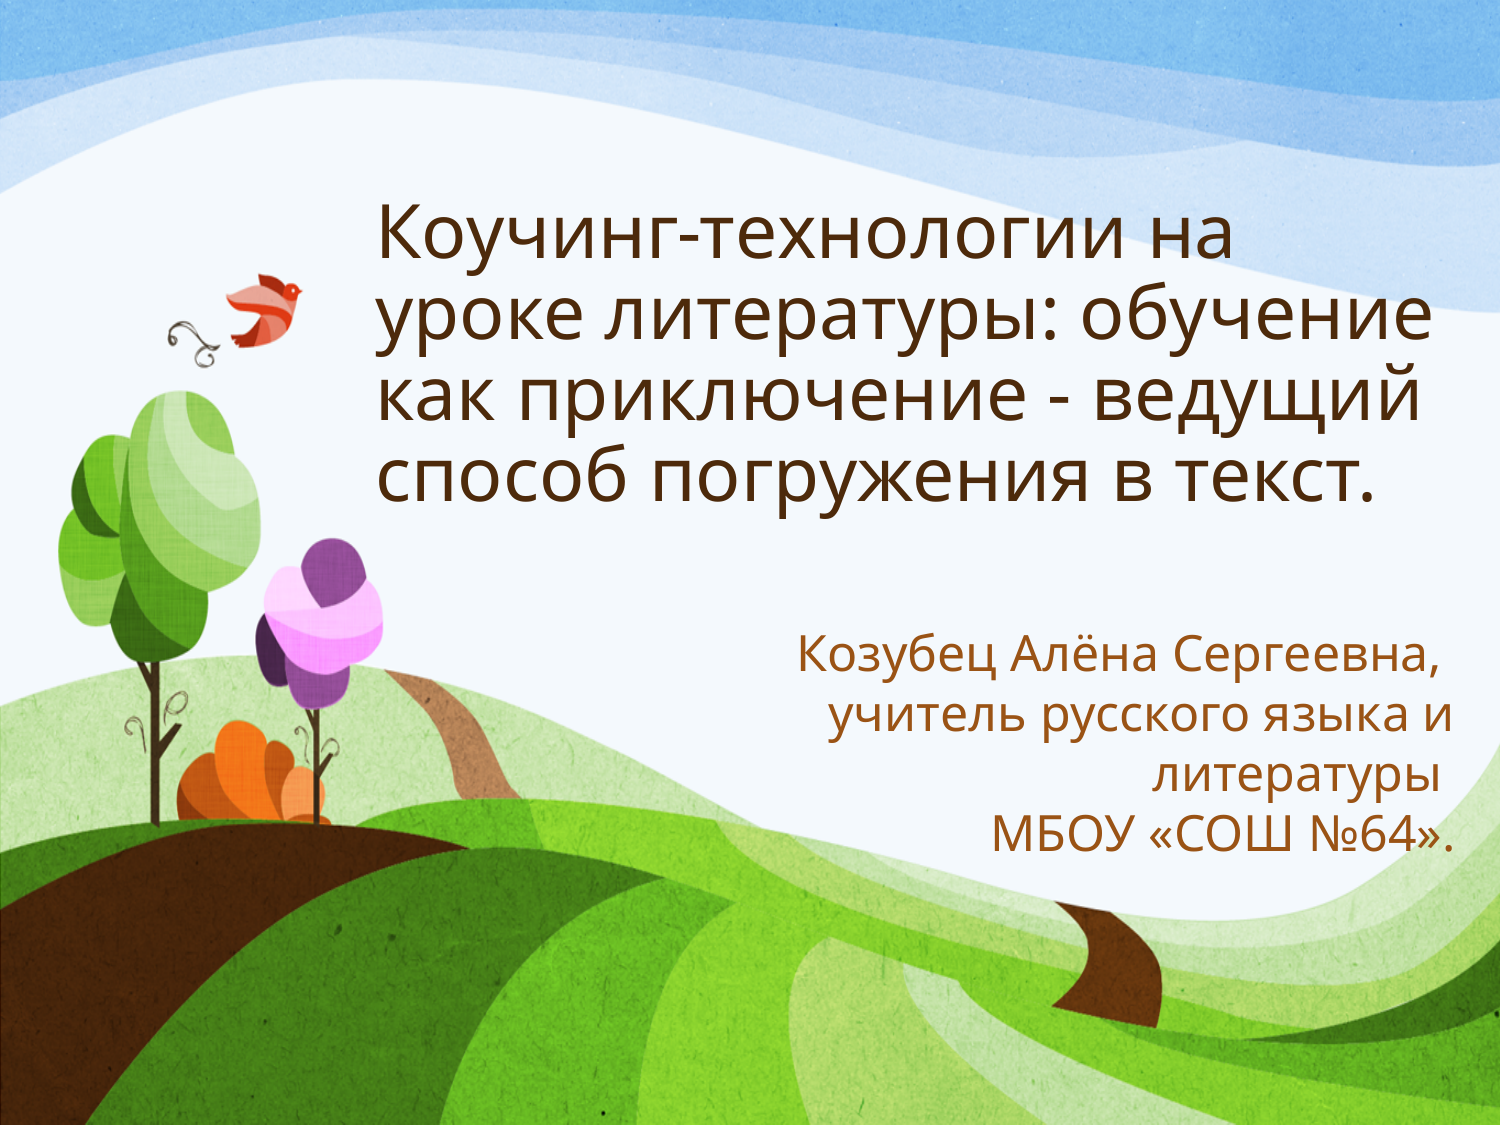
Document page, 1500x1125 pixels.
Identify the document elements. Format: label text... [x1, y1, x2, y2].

title Коучинг-технологии на уроке литературы: обучение как приключение - ведущий способ погружения в текст. [360, 125, 1459, 587]
subtitle Козубец Алёна Сергеевна, учитель русского языка и литературы МБОУ «СОШ №64». [524, 612, 1471, 870]
picture [0, 0, 1500, 1125]
